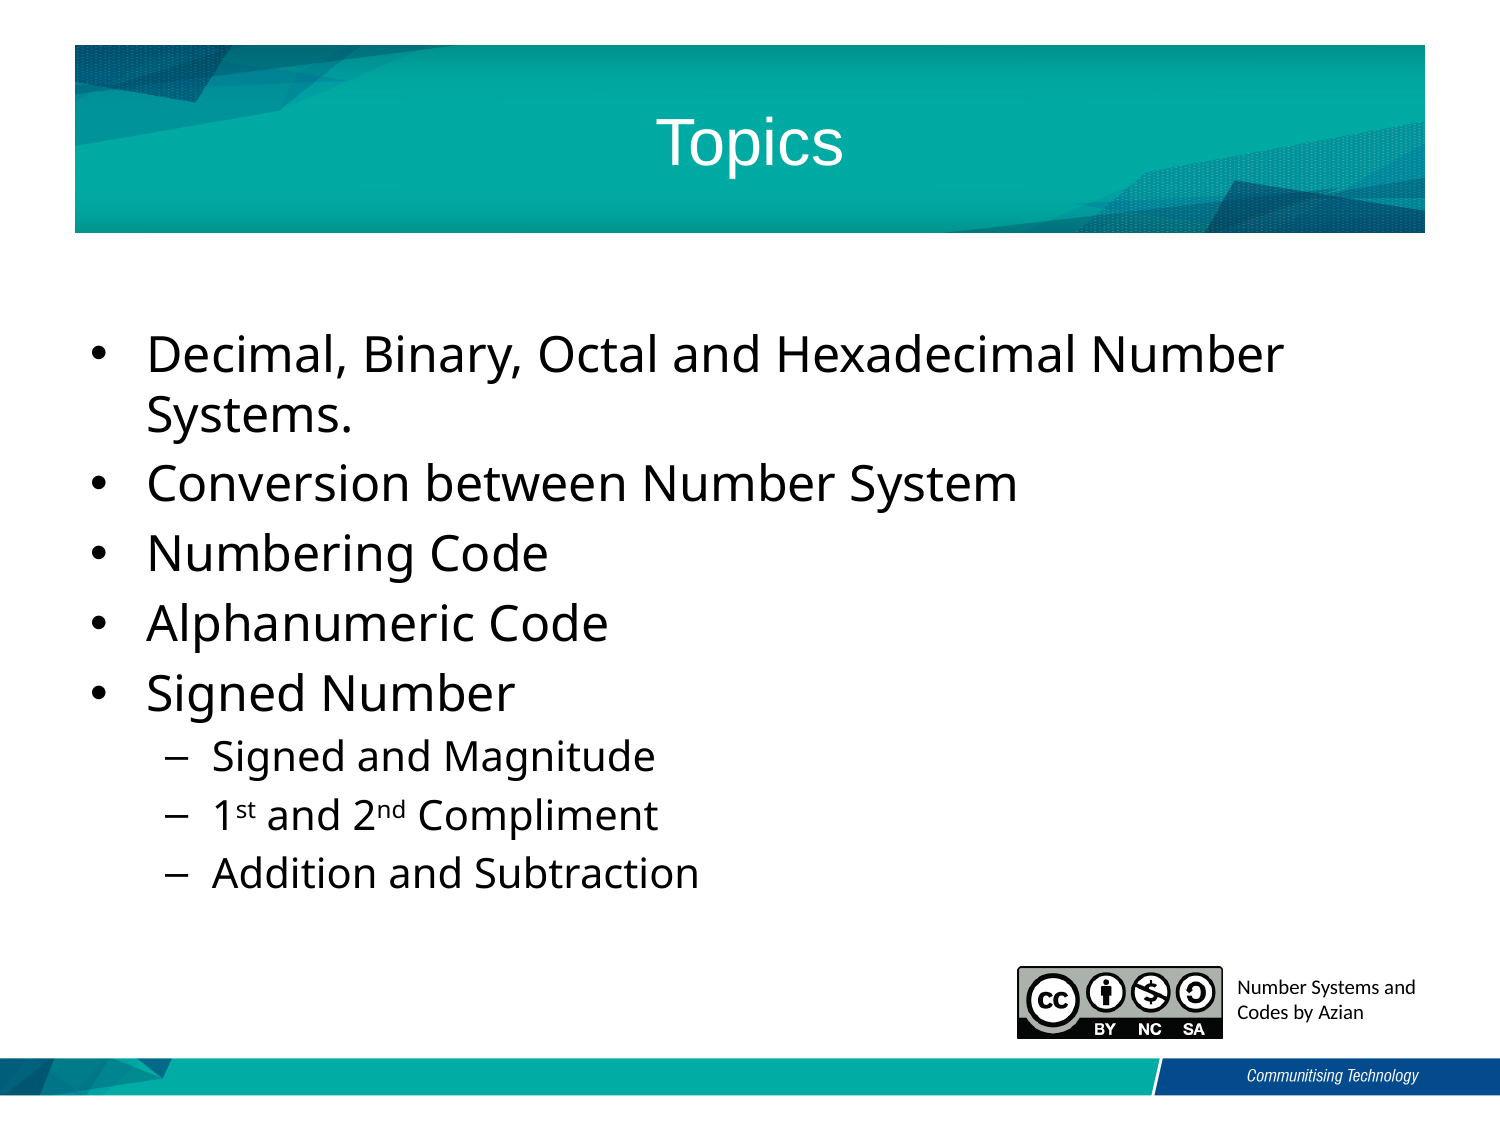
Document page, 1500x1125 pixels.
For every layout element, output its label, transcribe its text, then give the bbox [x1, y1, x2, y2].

title Topics [75, 45, 1425, 233]
picture [0, 0, 1500, 1125]
list Decimal, Binary, Octal and Hexadecimal Number Systems. Conversion between Number System Numbering Code Alphanumeric Code Signed Number Signed and Magnitude 1st and 2nd Compliment Addition and Subtraction [75, 314, 1425, 910]
